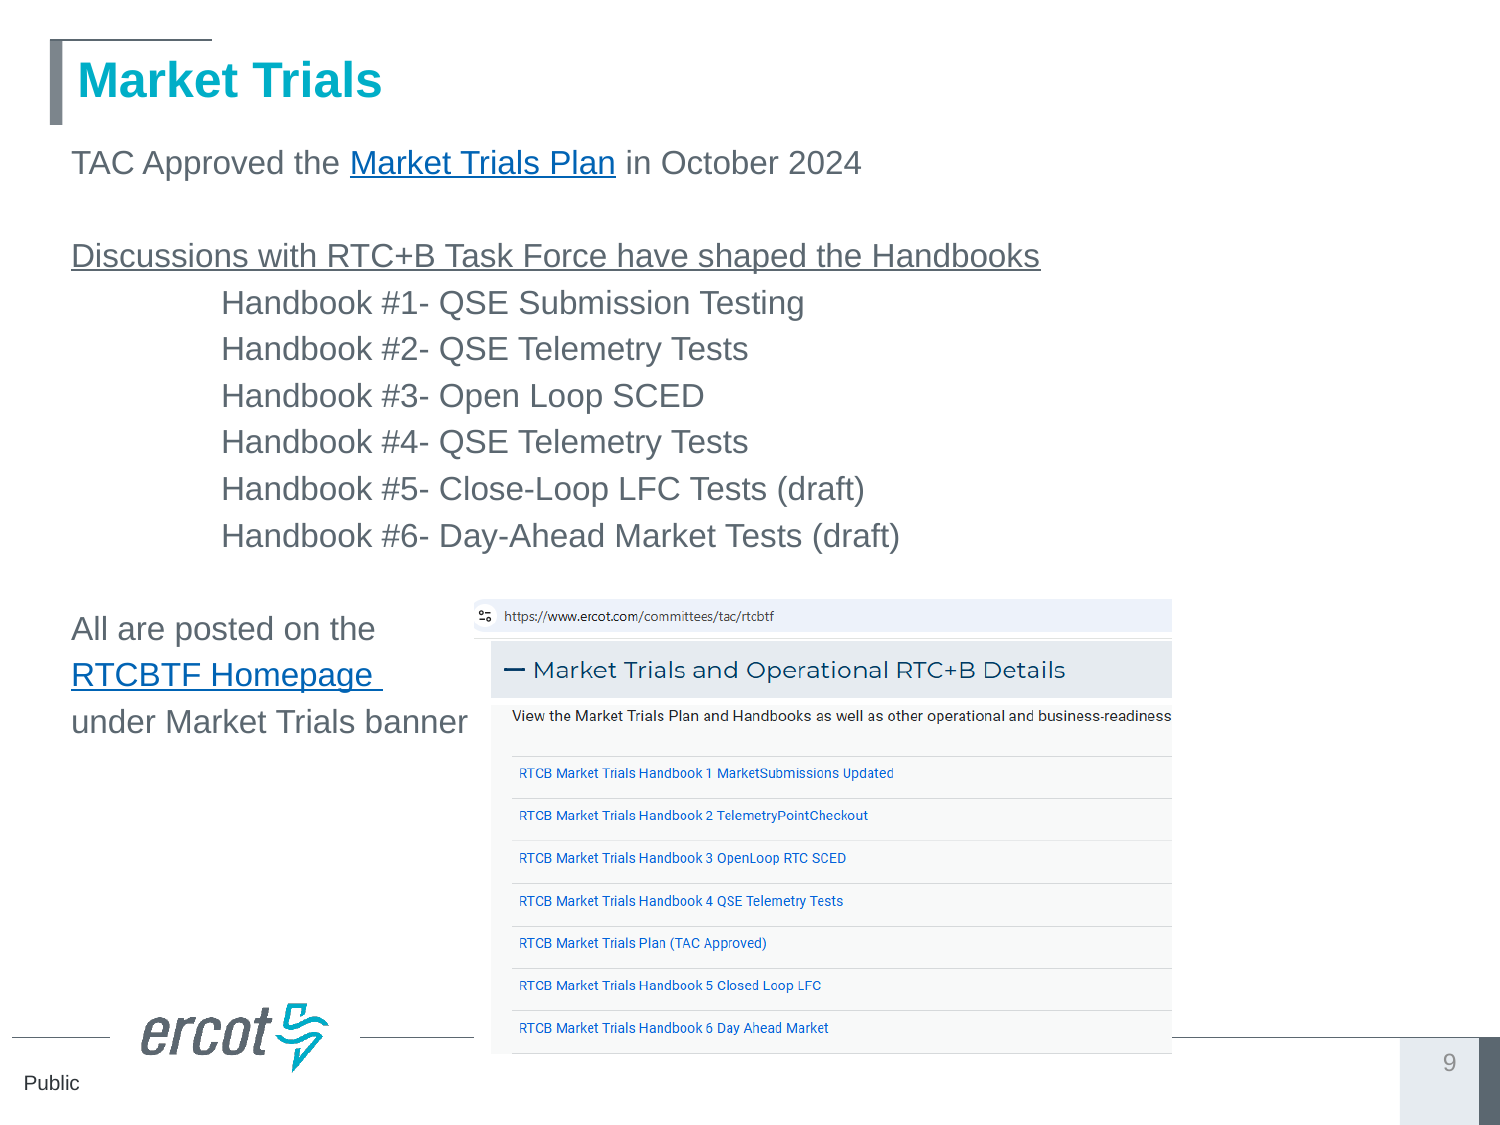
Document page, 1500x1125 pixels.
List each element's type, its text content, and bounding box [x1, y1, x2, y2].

title Market Trials [62, 39, 1450, 133]
list TAC Approved the Market Trials Plan in October 2024 Discussions with RTC+B Task Force have shaped the Handbooks Handbook #1- QSE Submission Testing Handbook #2- QSE Telemetry Tests Handbook #3- Open Loop SCED Handbook #4- QSE Telemetry Tests Handbook #5- Close-Loop LFC Tests (draft) Handbook #6- Day-Ahead Market Tests (draft) All are posted on the RTCBTF Homepage under Market Trials banner [56, 133, 1457, 675]
picture [474, 599, 1172, 1058]
picture [137, 999, 332, 1075]
